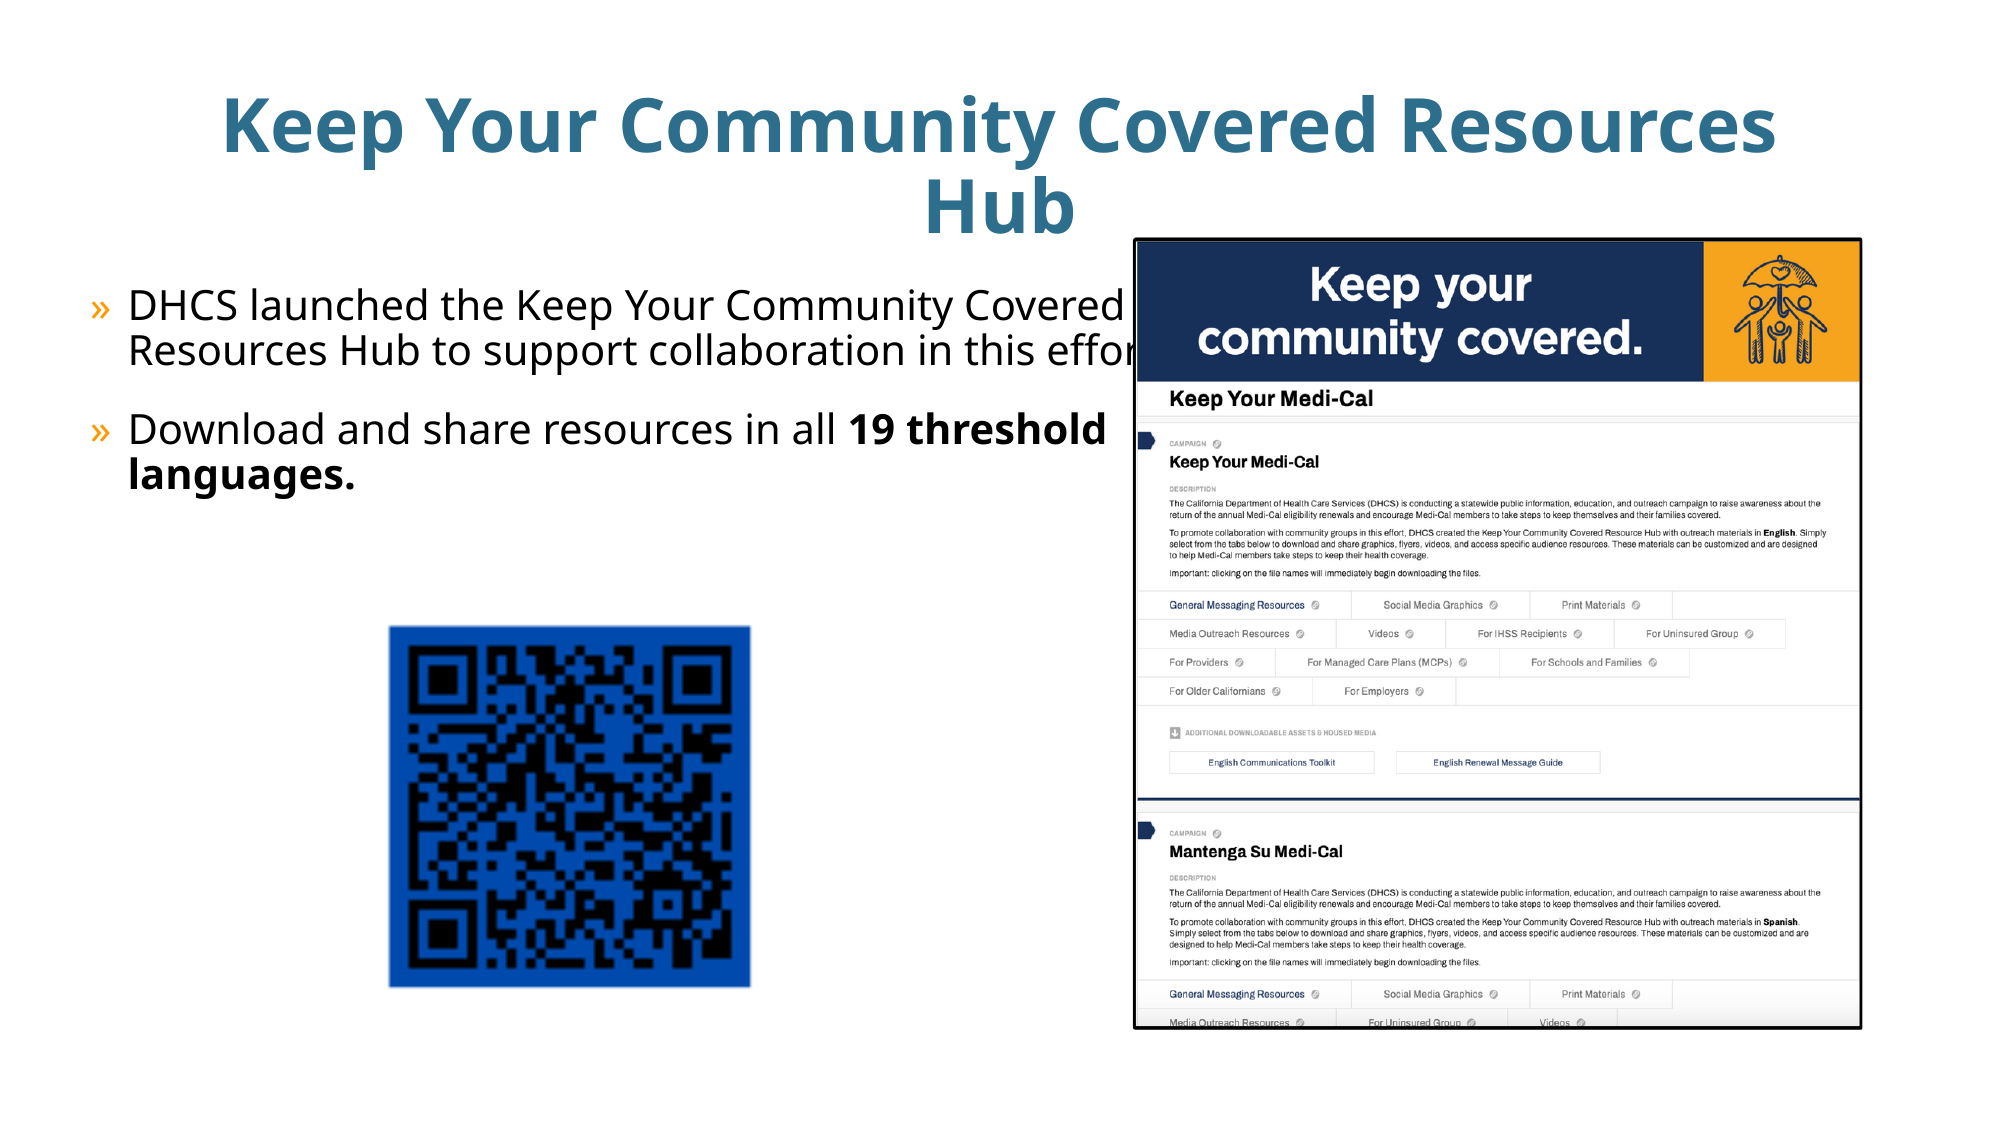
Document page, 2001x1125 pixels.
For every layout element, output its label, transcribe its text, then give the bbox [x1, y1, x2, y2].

list DHCS launched the Keep Your Community Covered Resources Hub to support collaboration in this effort. Download and share resources in all 19 threshold languages. [75, 277, 1214, 1066]
title Keep Your Community Covered Resources Hub [137, 59, 1863, 278]
text_box [1132, 237, 1863, 1030]
picture [374, 612, 766, 1003]
